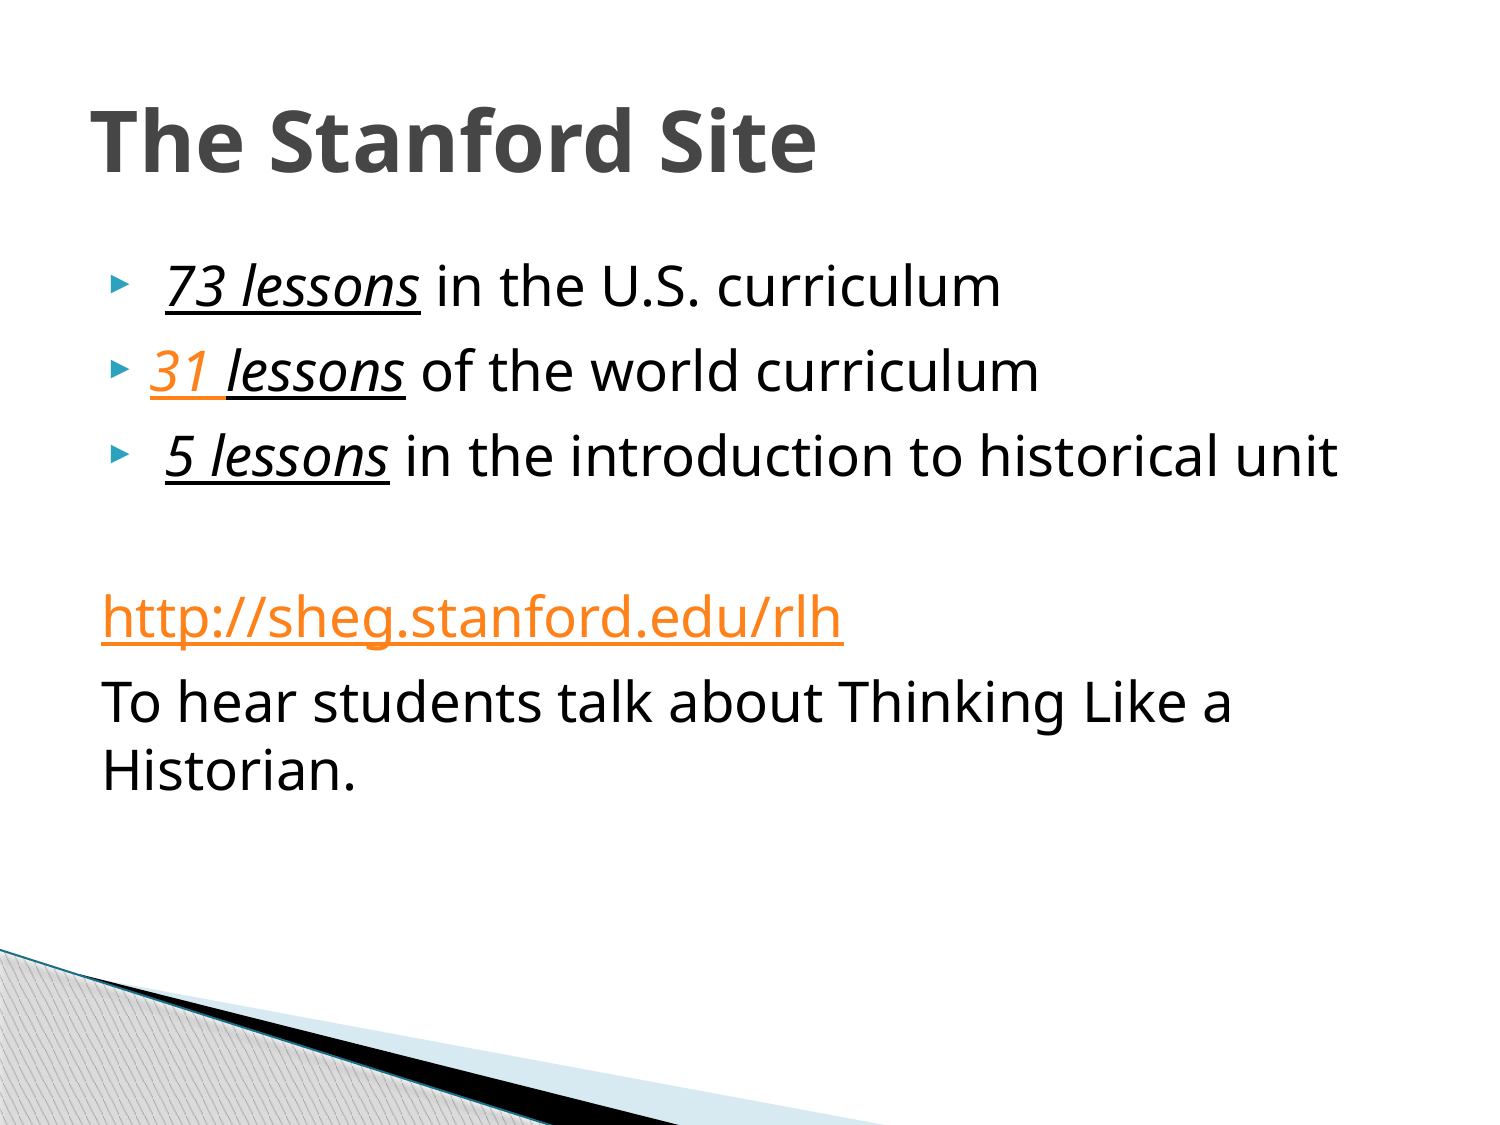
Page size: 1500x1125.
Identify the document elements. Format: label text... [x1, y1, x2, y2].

title The Stanford Site [75, 45, 1425, 233]
list 73 lessons in the U.S. curriculum 31 lessons of the world curriculum 5 lessons in the introduction to historical unit http://sheg.stanford.edu/rlh To hear students talk about Thinking Like a Historian. [75, 243, 1425, 986]
